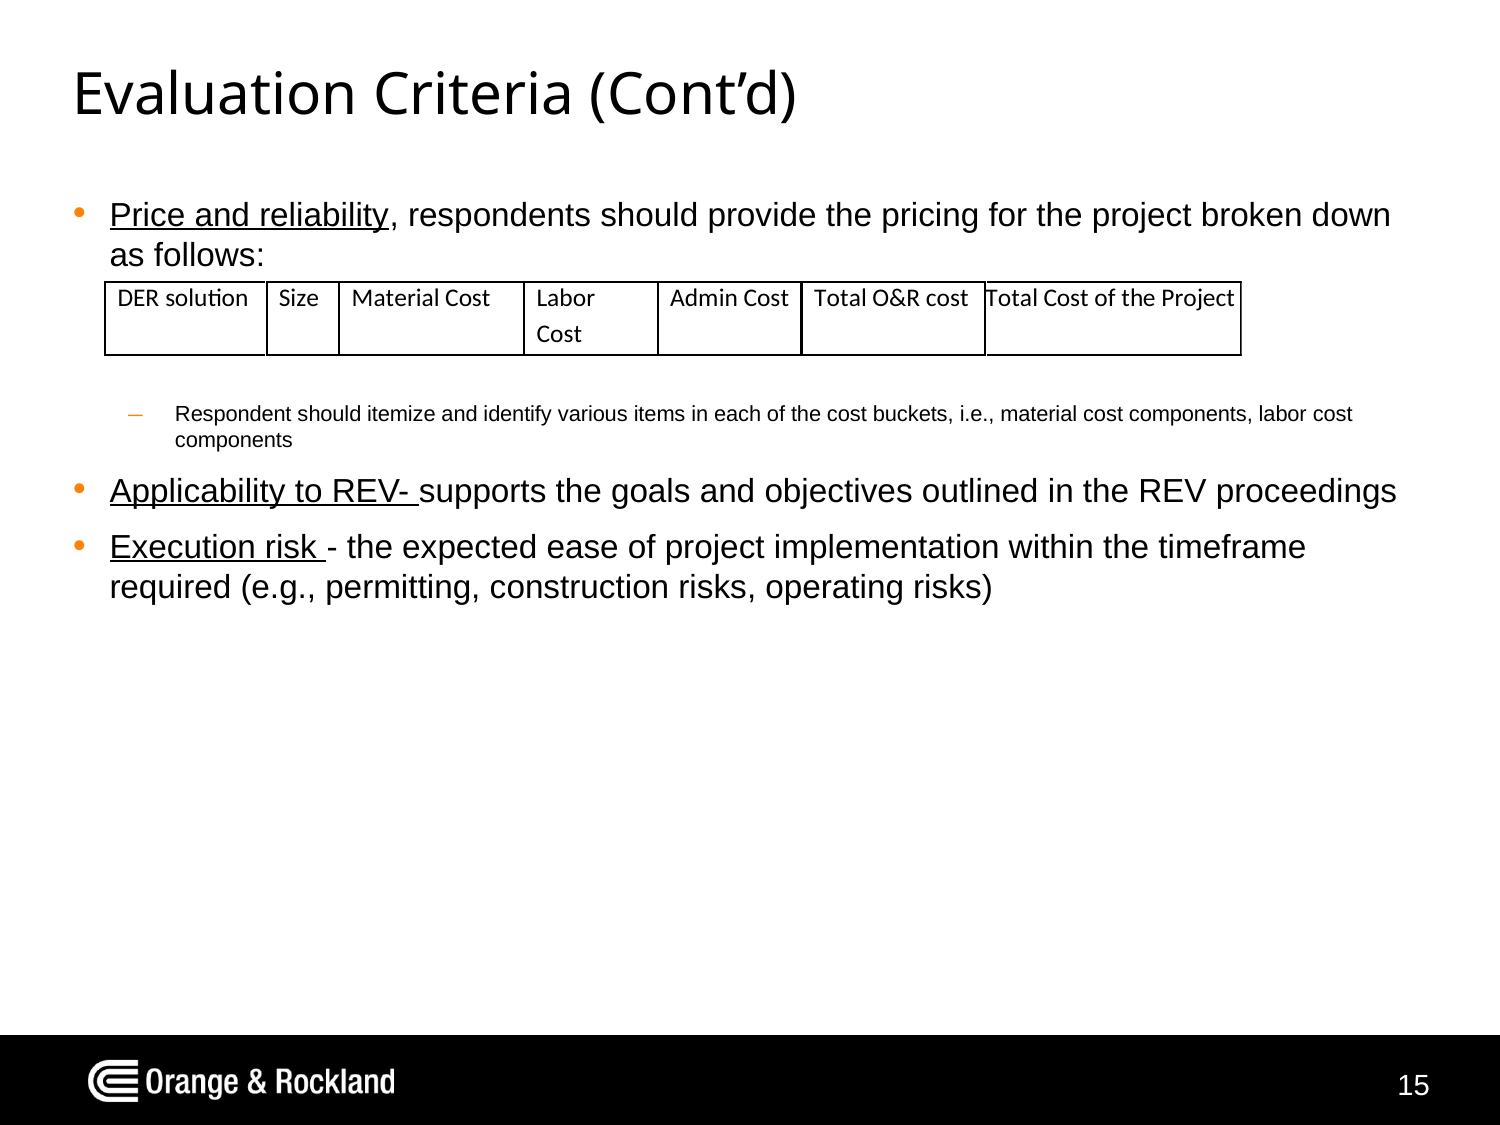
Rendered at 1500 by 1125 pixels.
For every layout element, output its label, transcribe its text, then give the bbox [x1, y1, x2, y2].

picture [84, 1055, 398, 1106]
list Price and reliability, respondents should provide the pricing for the project broken down as follows: Respondent should itemize and identify various items in each of the cost buckets, i.e., material cost components, labor cost components Applicability to REV- supports the goals and objectives outlined in the REV proceedings Execution risk - the expected ease of project implementation within the timeframe required (e.g., permitting, construction risks, operating risks) [57, 185, 1446, 942]
slide_number 15 [1352, 1058, 1445, 1119]
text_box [56, 280, 1242, 416]
title Evaluation Criteria (Cont’d) [57, 56, 1445, 185]
